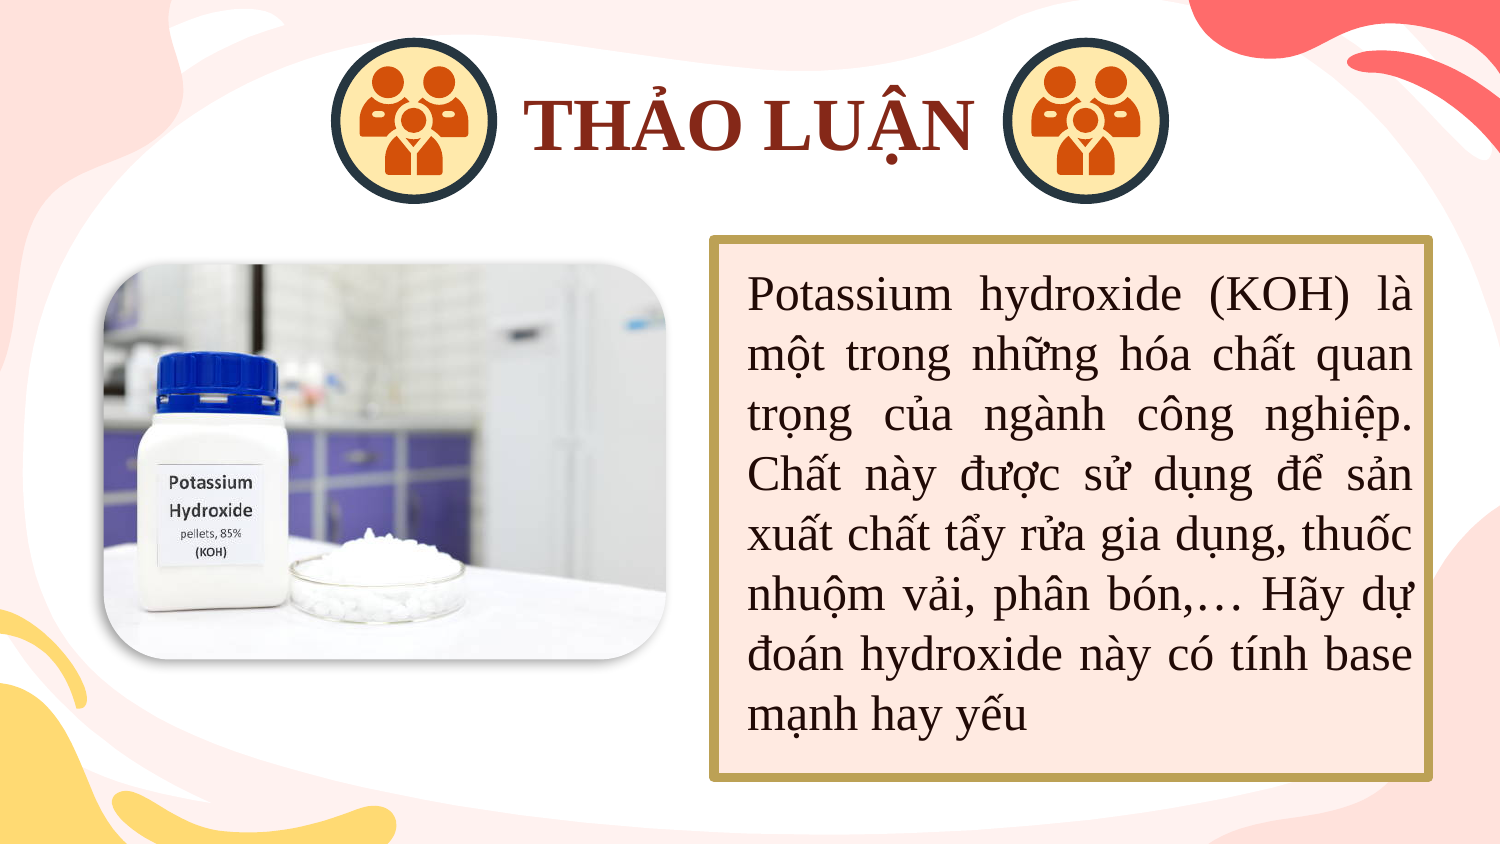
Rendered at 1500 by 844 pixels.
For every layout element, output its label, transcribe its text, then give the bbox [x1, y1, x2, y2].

text_box [712, 237, 1430, 779]
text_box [335, 42, 1165, 200]
text_box Potassium hydroxide (KOH) là một trong những hóa chất quan trọng của ngành công nghiệp. Chất này được sử dụng để sản xuất chất tẩy rửa gia dụng, thuốc nhuộm vải, phân bón,… Hãy dự đoán hydroxide này có tính base mạnh hay yếu [732, 253, 1429, 749]
picture [103, 264, 667, 660]
